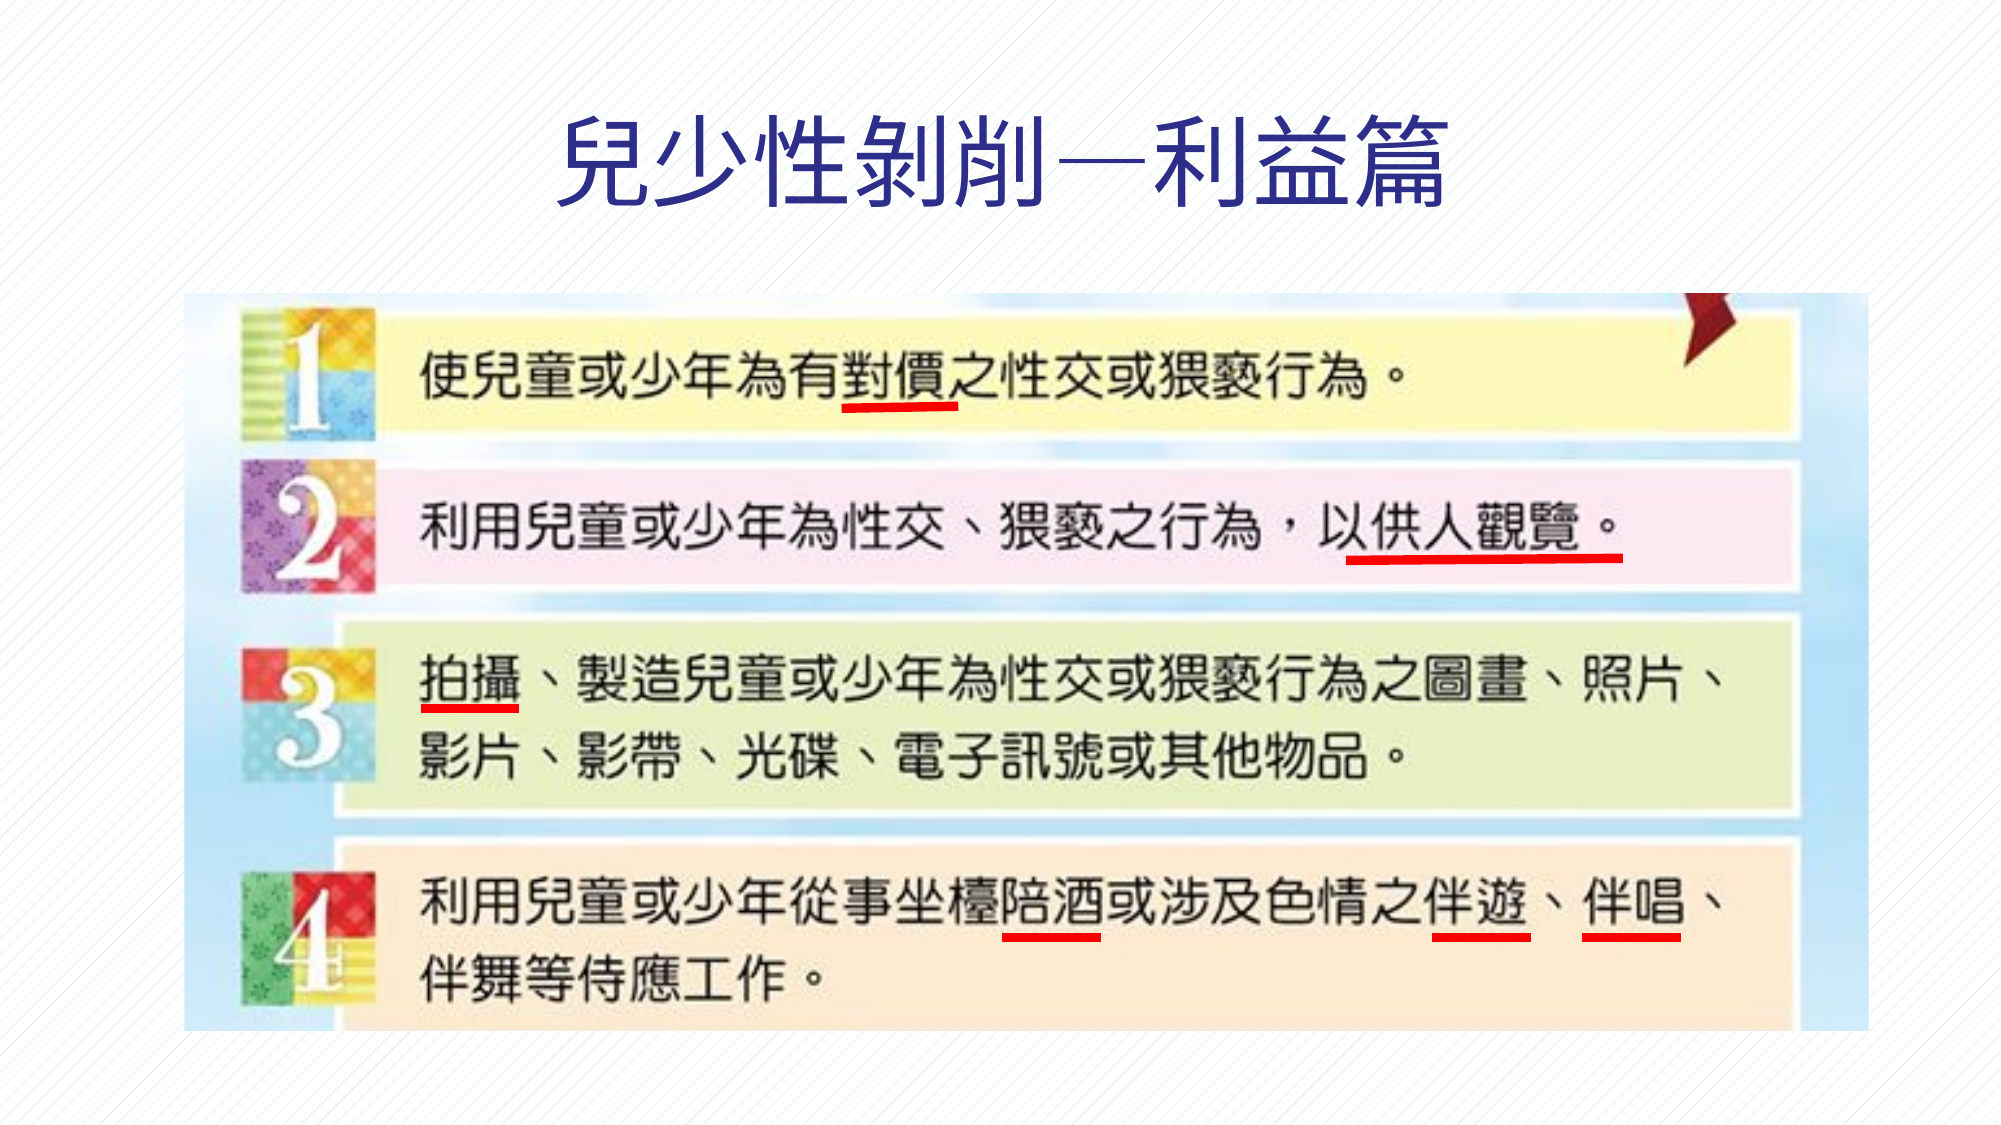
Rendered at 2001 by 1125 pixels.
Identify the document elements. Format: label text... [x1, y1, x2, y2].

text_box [841, 405, 959, 409]
picture [183, 292, 1870, 1031]
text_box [1345, 557, 1624, 561]
text_box 兒少性剝削—利益篇 [466, 92, 1538, 227]
